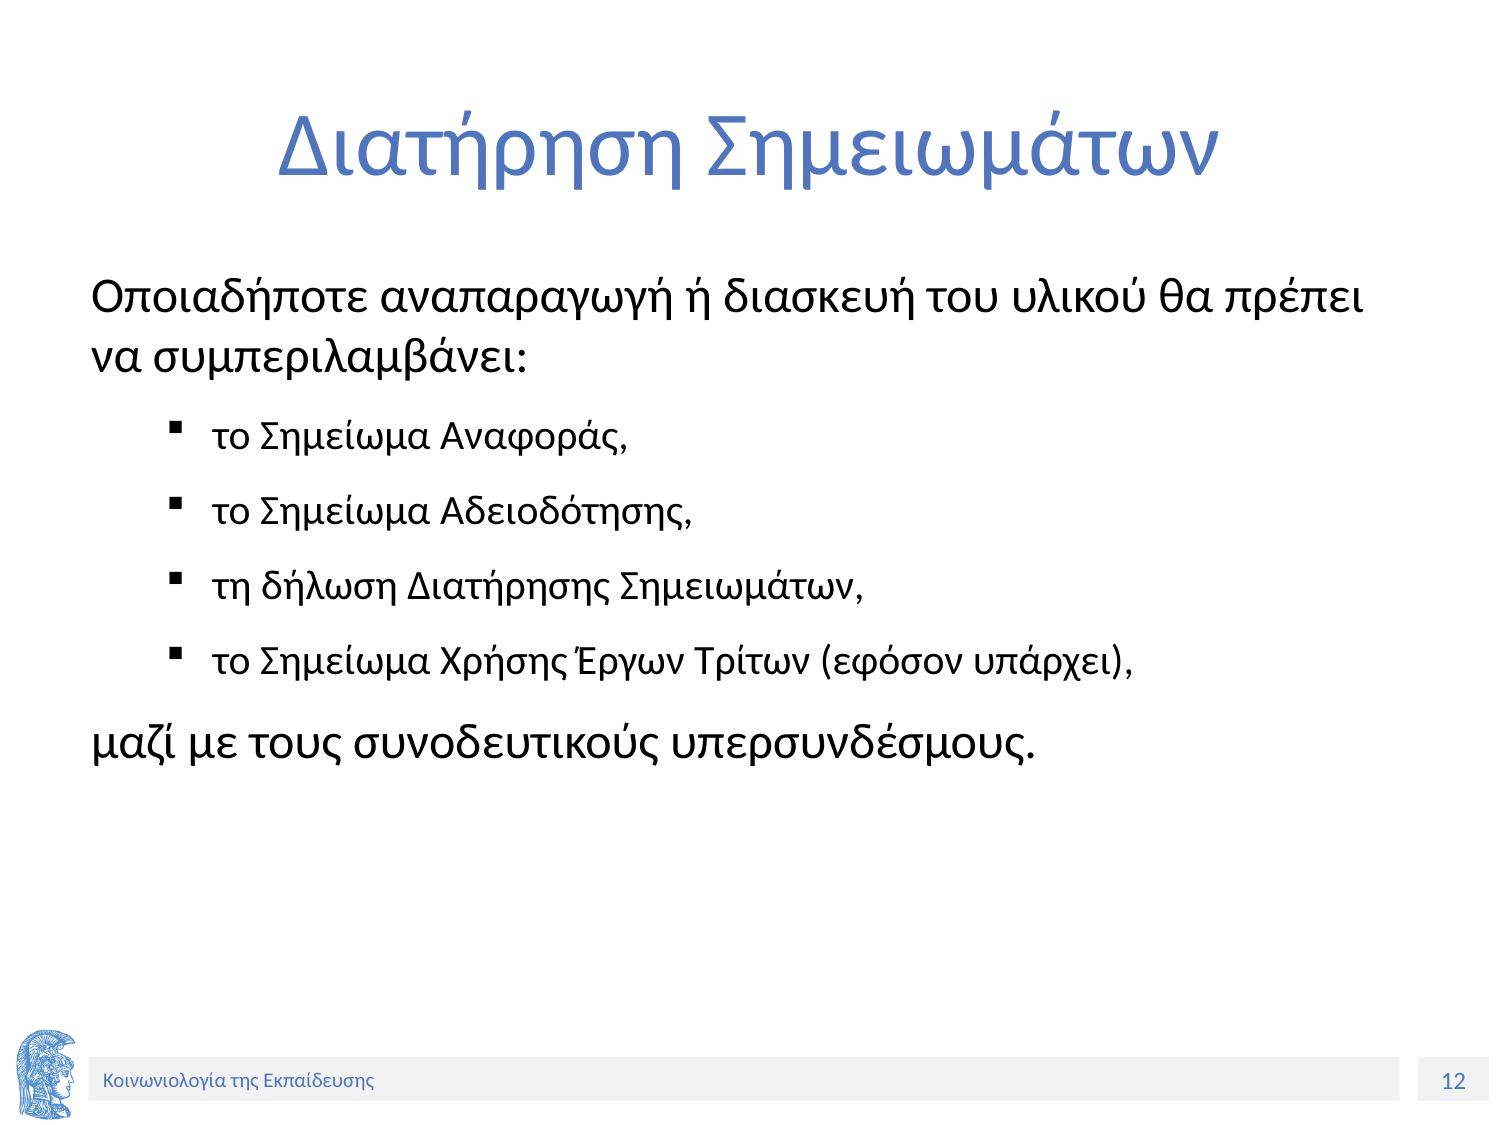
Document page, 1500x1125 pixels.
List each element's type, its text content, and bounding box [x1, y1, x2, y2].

picture [9, 1026, 81, 1120]
list Οποιαδήποτε αναπαραγωγή ή διασκευή του υλικού θα πρέπει να συμπεριλαμβάνει: το Σημείωμα Αναφοράς, το Σημείωμα Αδειοδότησης, τη δήλωση Διατήρησης Σημειωμάτων, το Σημείωμα Χρήσης Έργων Τρίτων (εφόσον υπάρχει), μαζί με τους συνοδευτικούς υπερσυνδέσμους. [76, 255, 1427, 998]
title Διατήρηση Σημειωμάτων [75, 45, 1425, 233]
